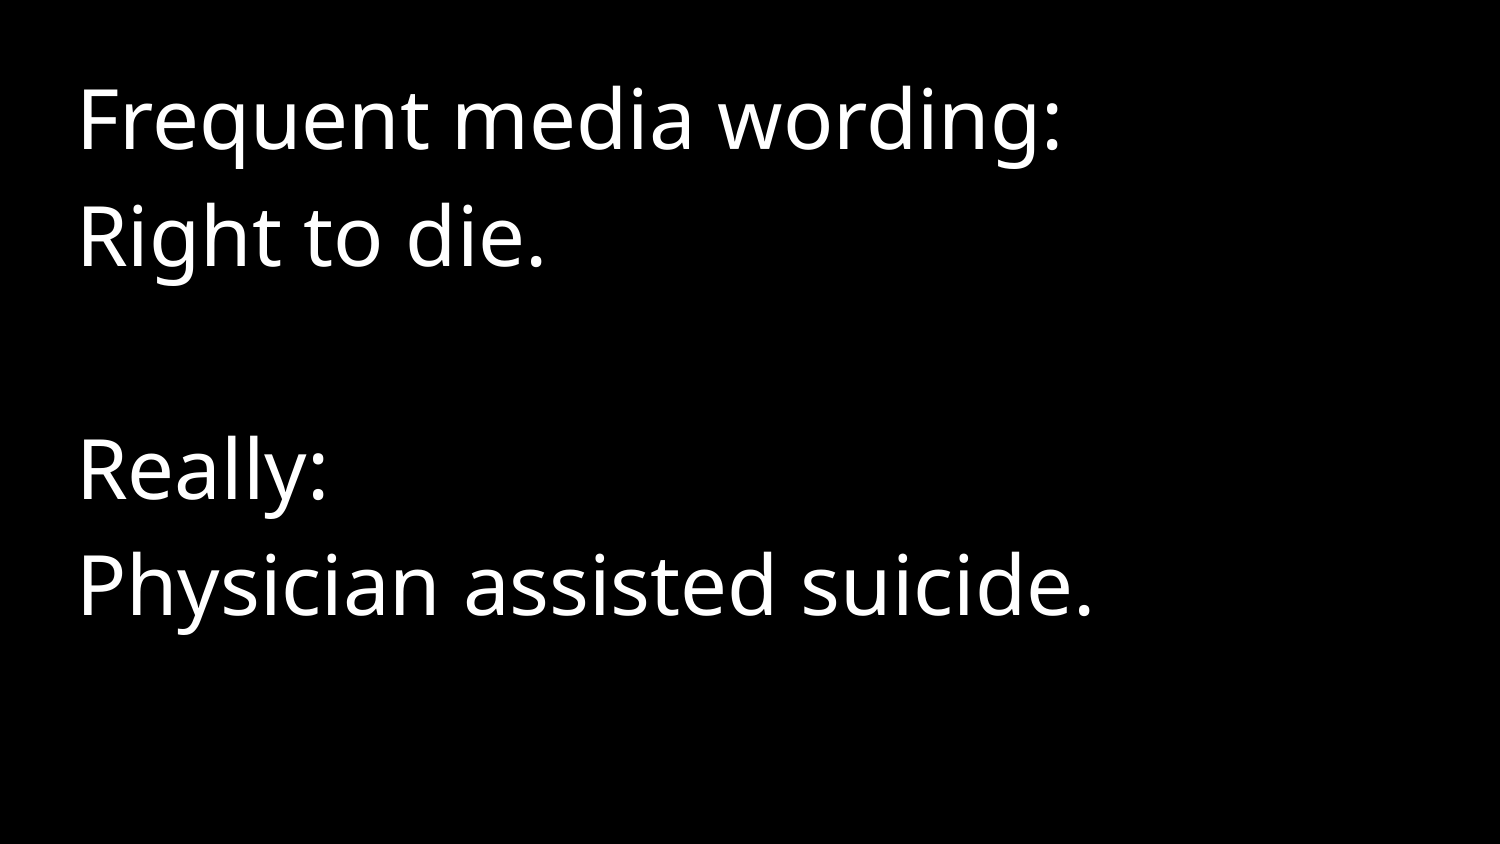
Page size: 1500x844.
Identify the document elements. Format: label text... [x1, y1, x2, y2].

subtitle Frequent media wording: Right to die. Really: Physician assisted suicide. [62, 59, 1450, 797]
